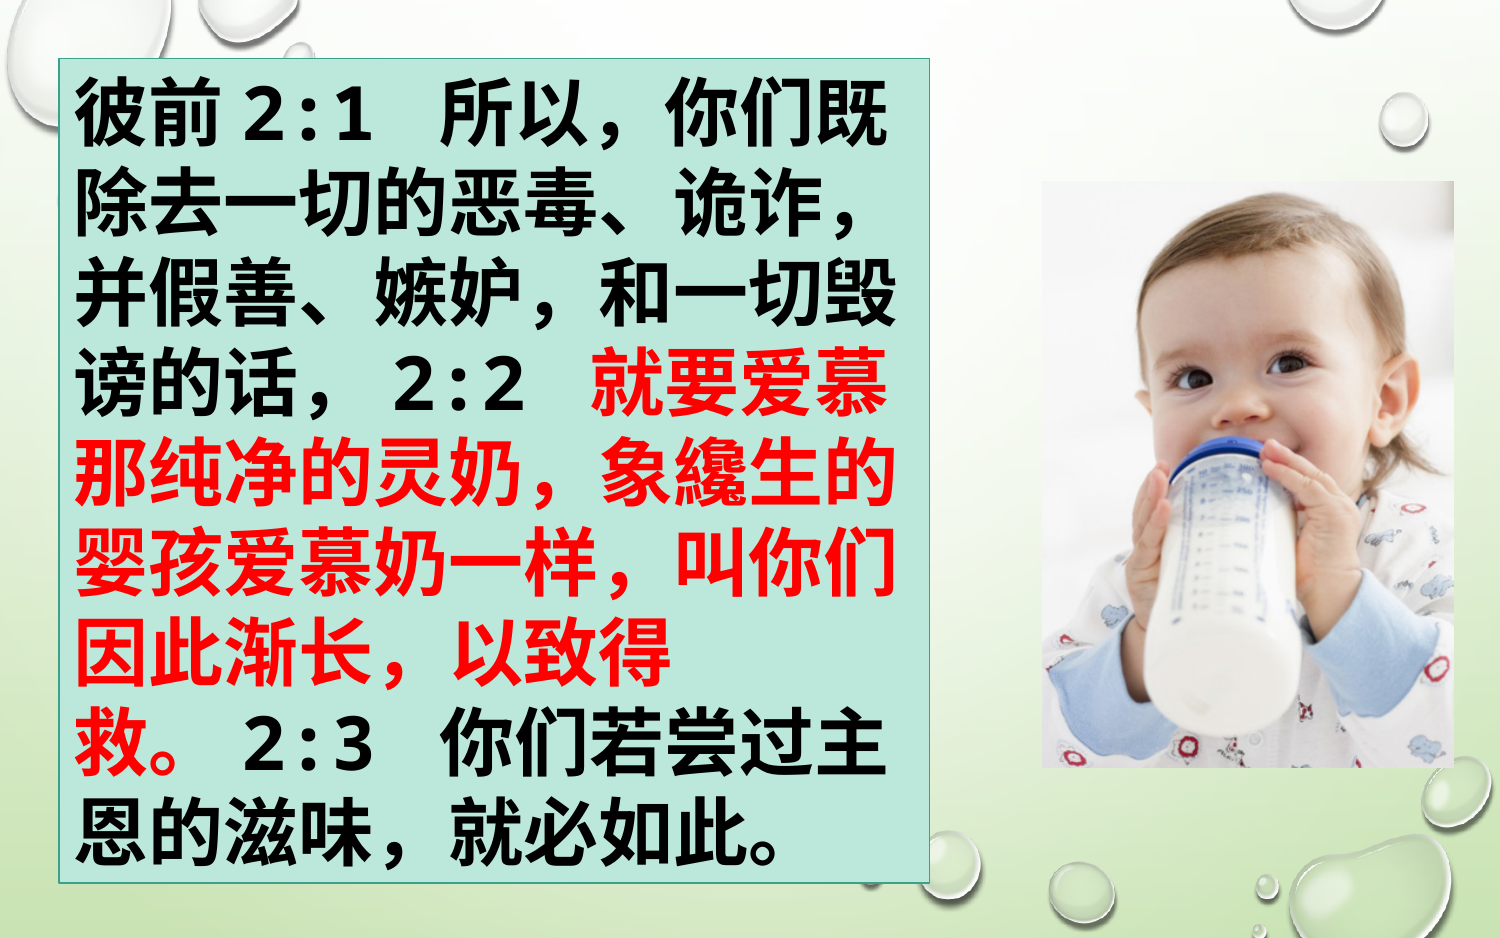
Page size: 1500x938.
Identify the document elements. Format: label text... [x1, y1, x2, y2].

text_box 彼前2:1 所以，你们既除去一切的恶毒、诡诈，并假善、嫉妒，和一切毁谤的话，2:2 就要爱慕那纯净的灵奶，象纔生的婴孩爱慕奶一样，叫你们因此渐长，以致得救。2:3 你们若尝过主恩的滋味，就必如此。 [58, 58, 930, 884]
picture [0, 0, 1500, 938]
